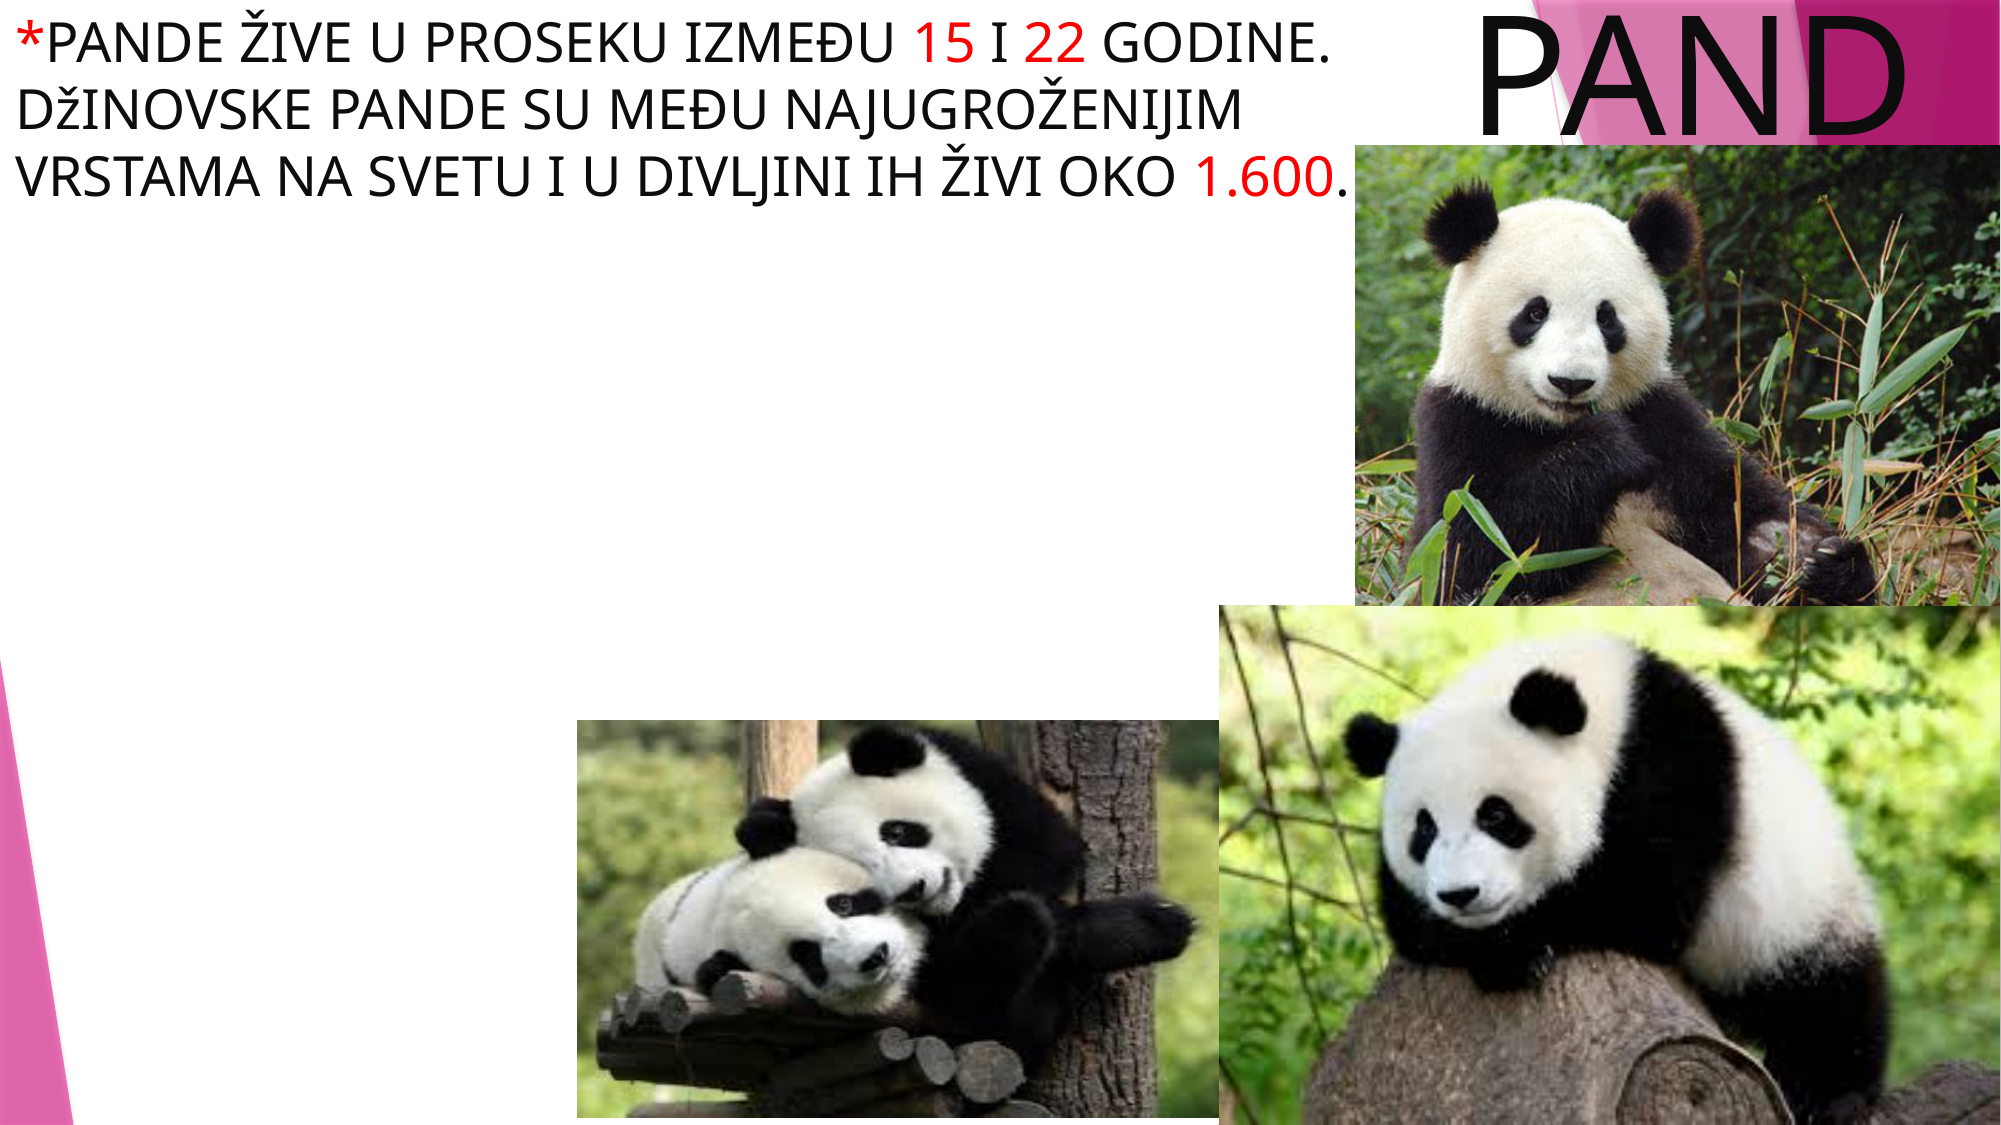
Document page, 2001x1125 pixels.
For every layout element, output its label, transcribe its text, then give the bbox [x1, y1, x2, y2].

picture [1219, 145, 2000, 1125]
text_box PANDE [1407, 0, 1976, 144]
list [577, 720, 1214, 1119]
title *PANDE ŽIVE U PROSEKU IZMEĐU 15 I 22 GODINE. DžINOVSKE PANDE SU MEĐU NAJUGROŽENIJIM VRSTAMA NA SVETU I U DIVLJINI IH ŽIVI OKO 1.600. [0, 0, 1407, 217]
